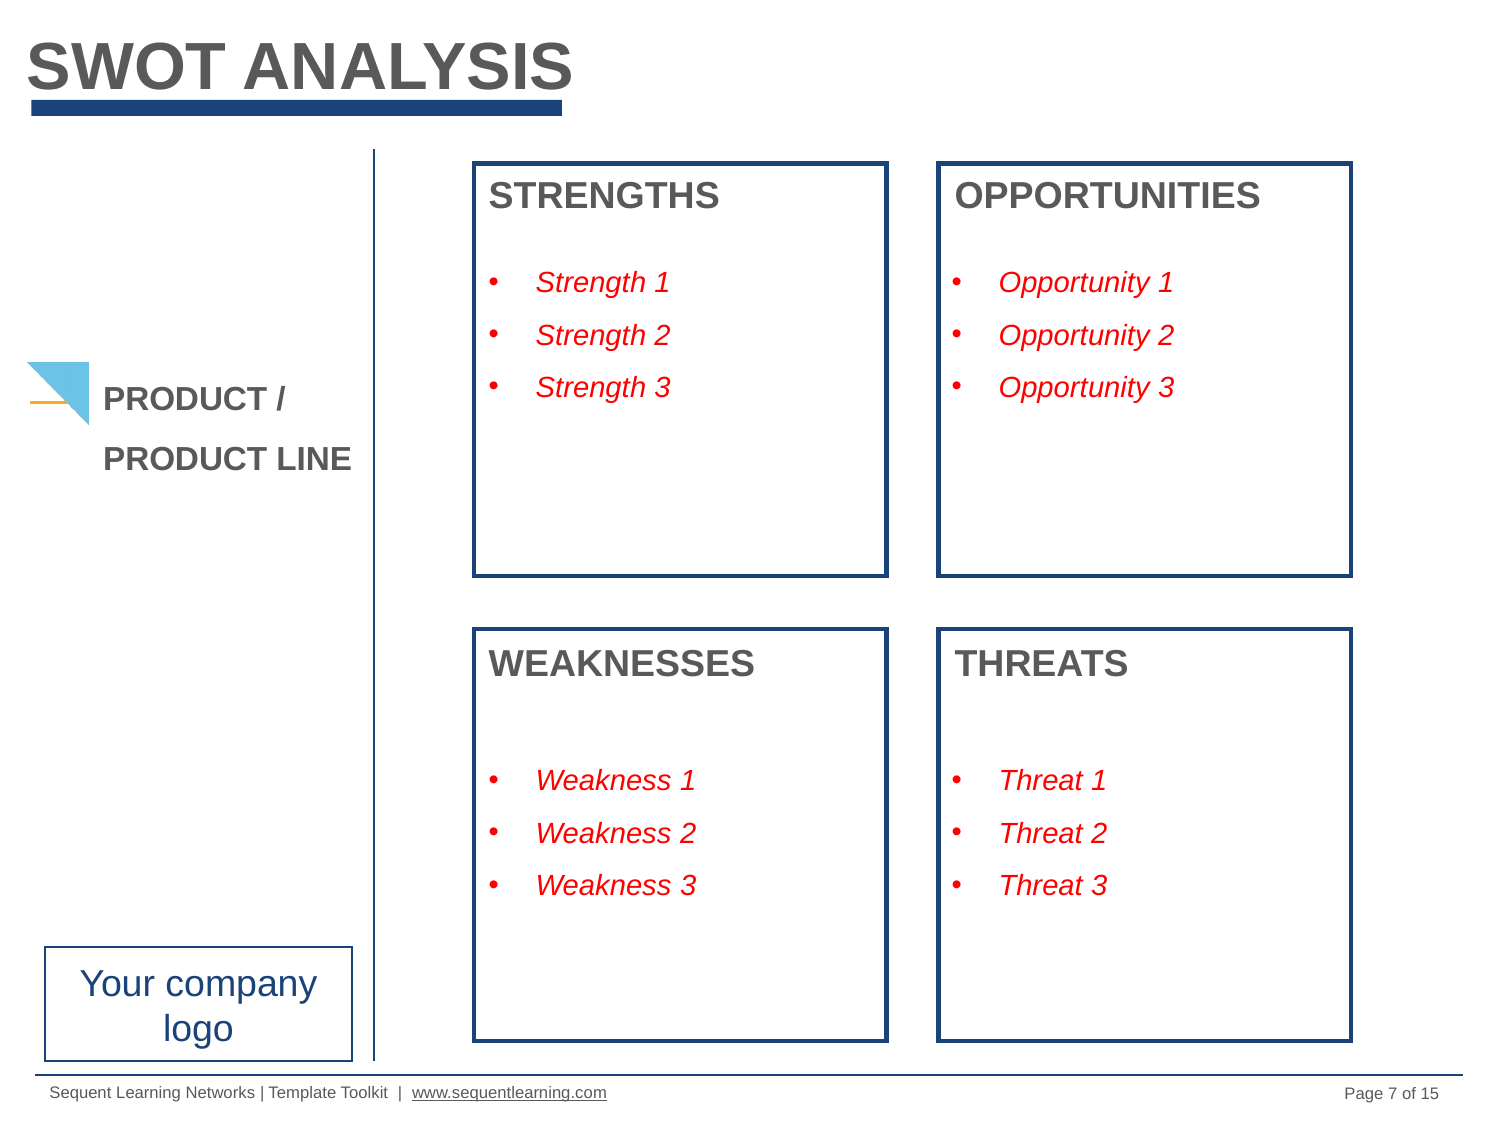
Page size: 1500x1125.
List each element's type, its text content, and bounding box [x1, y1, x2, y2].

text_box Your company logo [44, 946, 353, 1062]
text_box [937, 628, 1352, 1042]
text_box Strength 1 Strength 2 Strength 3 [473, 238, 885, 411]
text_box PRODUCT / PRODUCT LINE [88, 349, 370, 485]
text_box OPPORTUNITIES [939, 163, 1351, 224]
text_box Page 7 of 15 [1306, 1076, 1455, 1110]
text_box Opportunity 1 Opportunity 2 Opportunity 3 [936, 238, 1348, 411]
text_box [473, 162, 887, 577]
picture [27, 362, 89, 425]
text_box [937, 162, 1352, 577]
text_box [30, 99, 563, 117]
text_box WEAKNESSES [473, 631, 885, 692]
text_box SWOT ANALYSIS [11, 15, 910, 111]
text_box THREATS [939, 631, 1351, 692]
text_box Sequent Learning Networks | Template Toolkit | www.sequentlearning.com [34, 1076, 1291, 1110]
text_box Threat 1 Threat 2 Threat 3 [936, 736, 1348, 909]
text_box [473, 628, 887, 1042]
text_box Weakness 1 Weakness 2 Weakness 3 [473, 736, 885, 909]
text_box STRENGTHS [473, 163, 885, 224]
